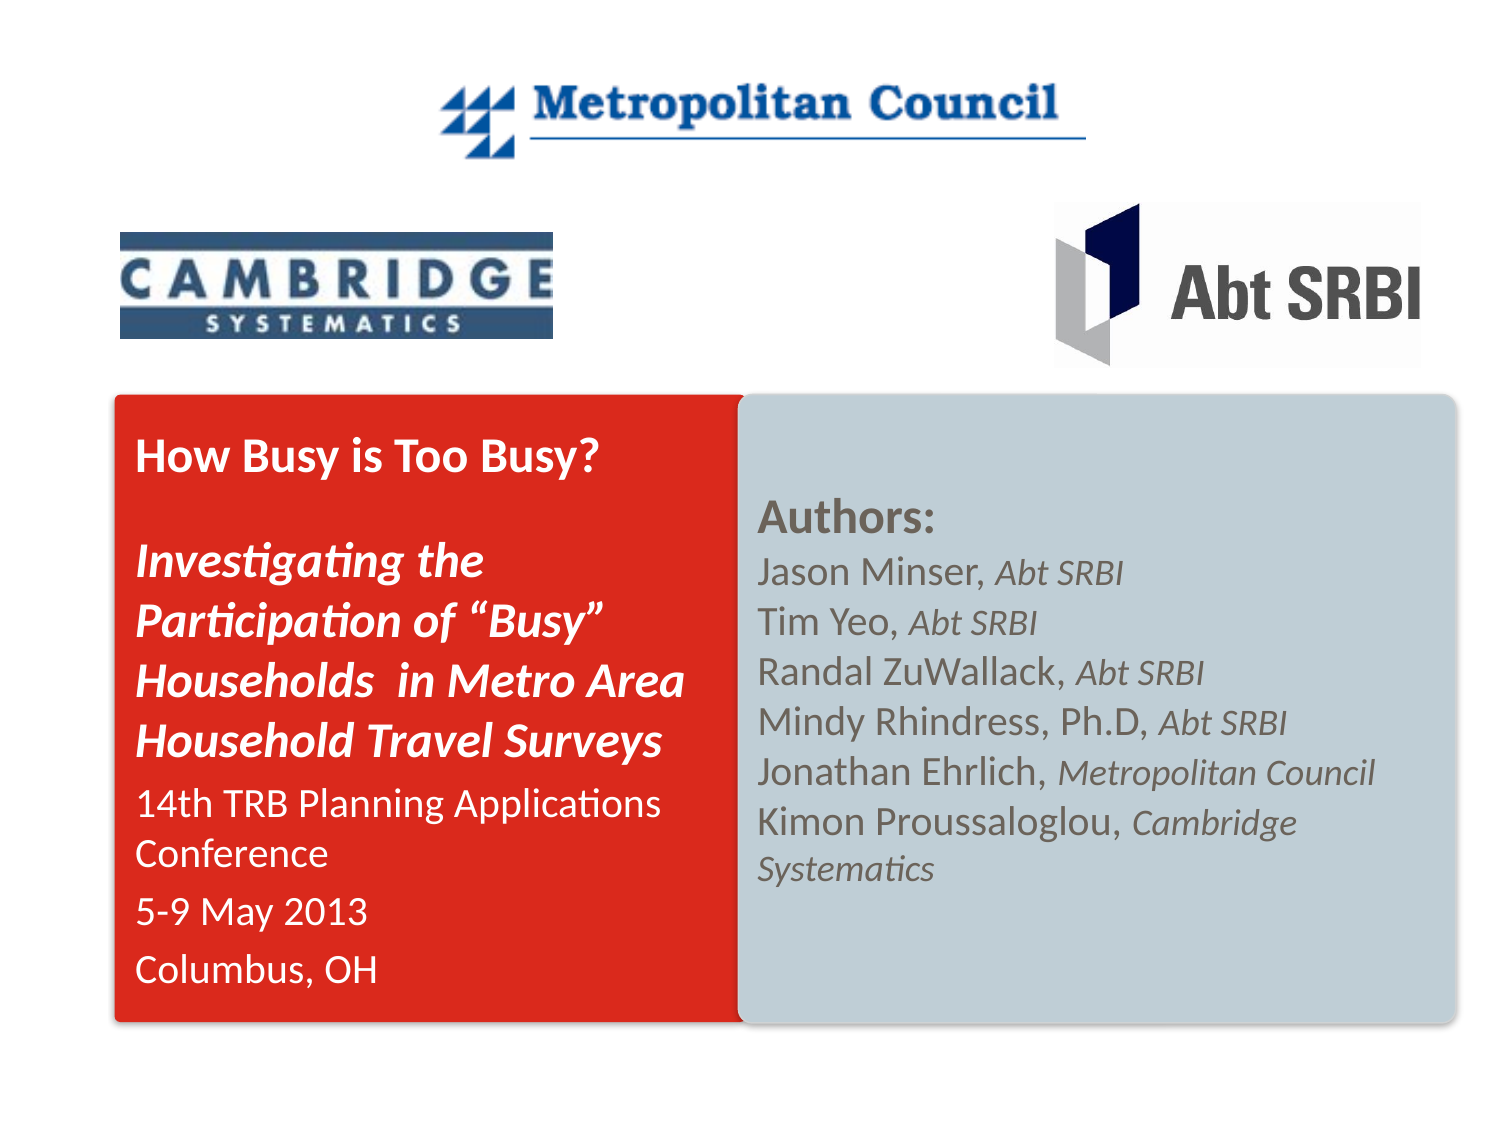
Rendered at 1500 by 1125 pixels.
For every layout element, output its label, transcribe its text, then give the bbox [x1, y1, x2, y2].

picture [120, 232, 554, 339]
list How Busy is Too Busy? Investigating the Participation of “Busy” Households in Metro Area Household Travel Surveys 14th TRB Planning Applications Conference 5-9 May 2013 Columbus, OH [120, 414, 757, 1042]
text_box Authors: Jason Minser, Abt SRBI Tim Yeo, Abt SRBI Randal ZuWallack, Abt SRBI Mindy Rhindress, Ph.D, Abt SRBI Jonathan Ehrlich, Metropolitan Council Kimon Proussaloglou, Cambridge Systematics [737, 393, 1457, 1024]
picture [428, 57, 1086, 180]
picture [1054, 202, 1439, 369]
